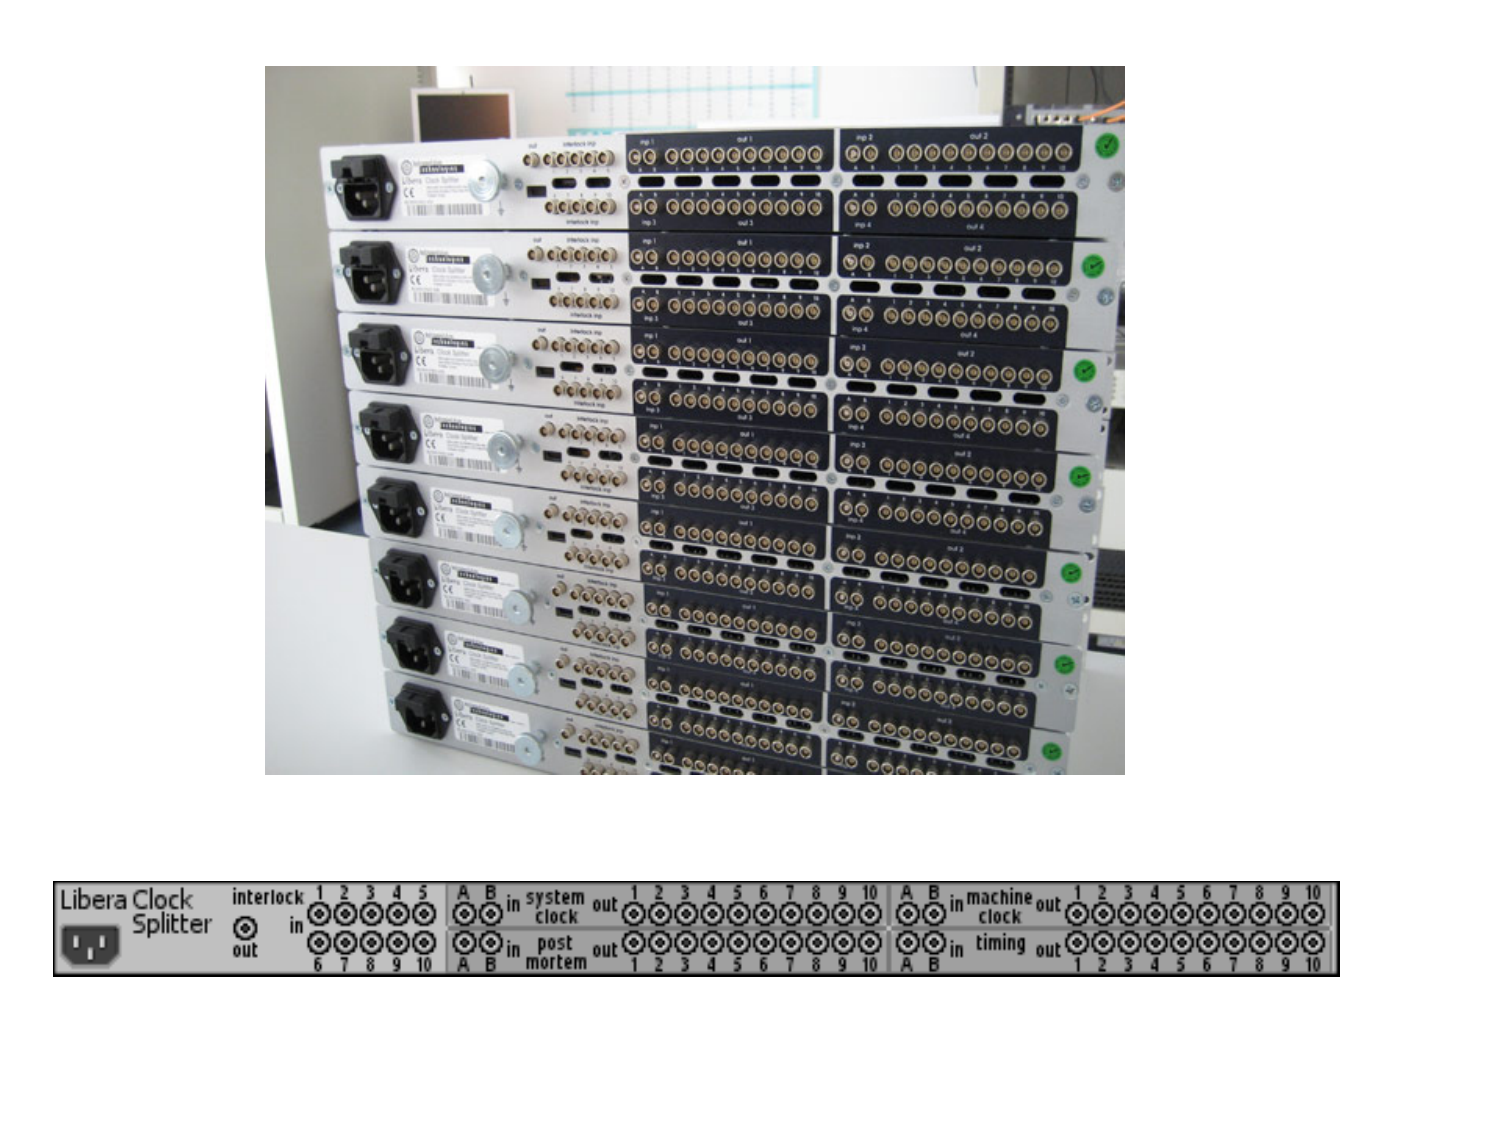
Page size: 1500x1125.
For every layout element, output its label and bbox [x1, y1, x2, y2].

picture [52, 881, 1340, 977]
picture [265, 66, 1126, 775]
